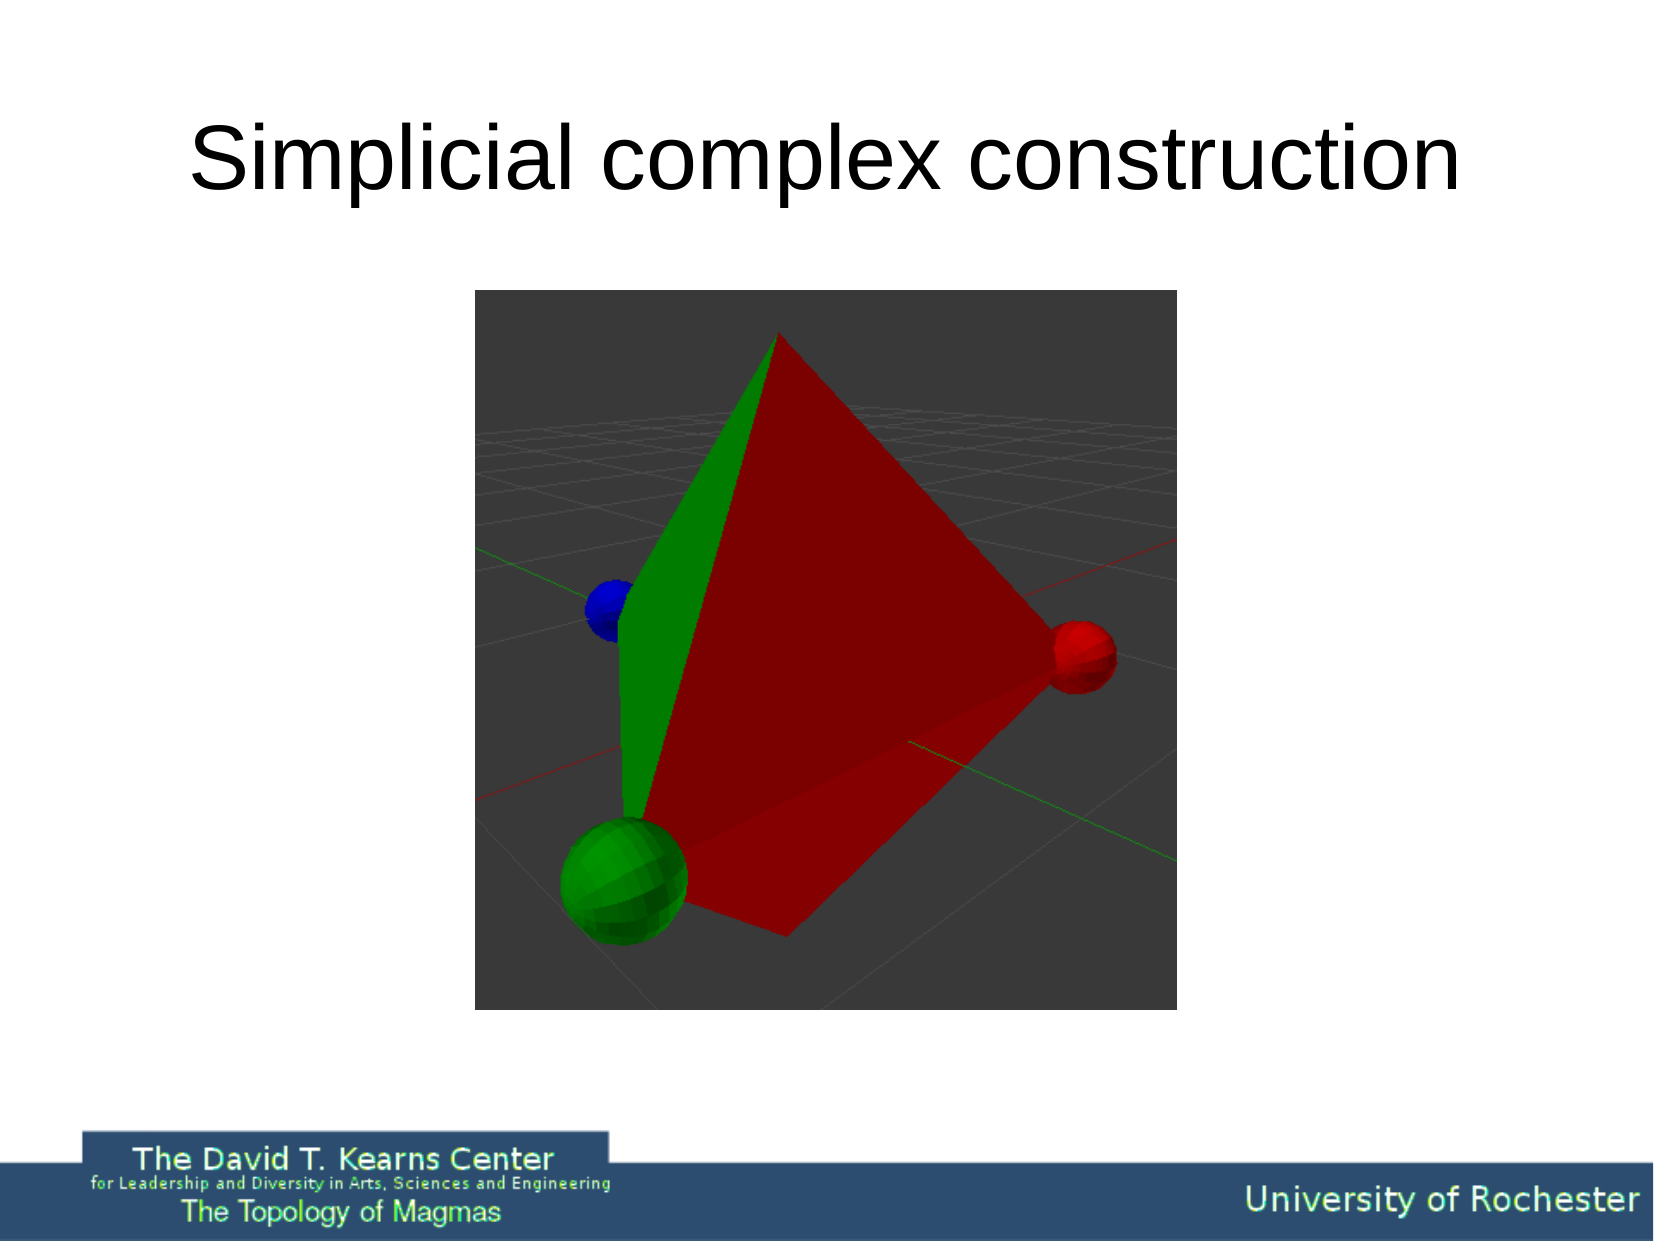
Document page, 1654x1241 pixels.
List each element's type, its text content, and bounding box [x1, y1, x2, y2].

picture [0, 0, 1654, 1241]
text_box Simplicial complex construction [82, 49, 1570, 257]
